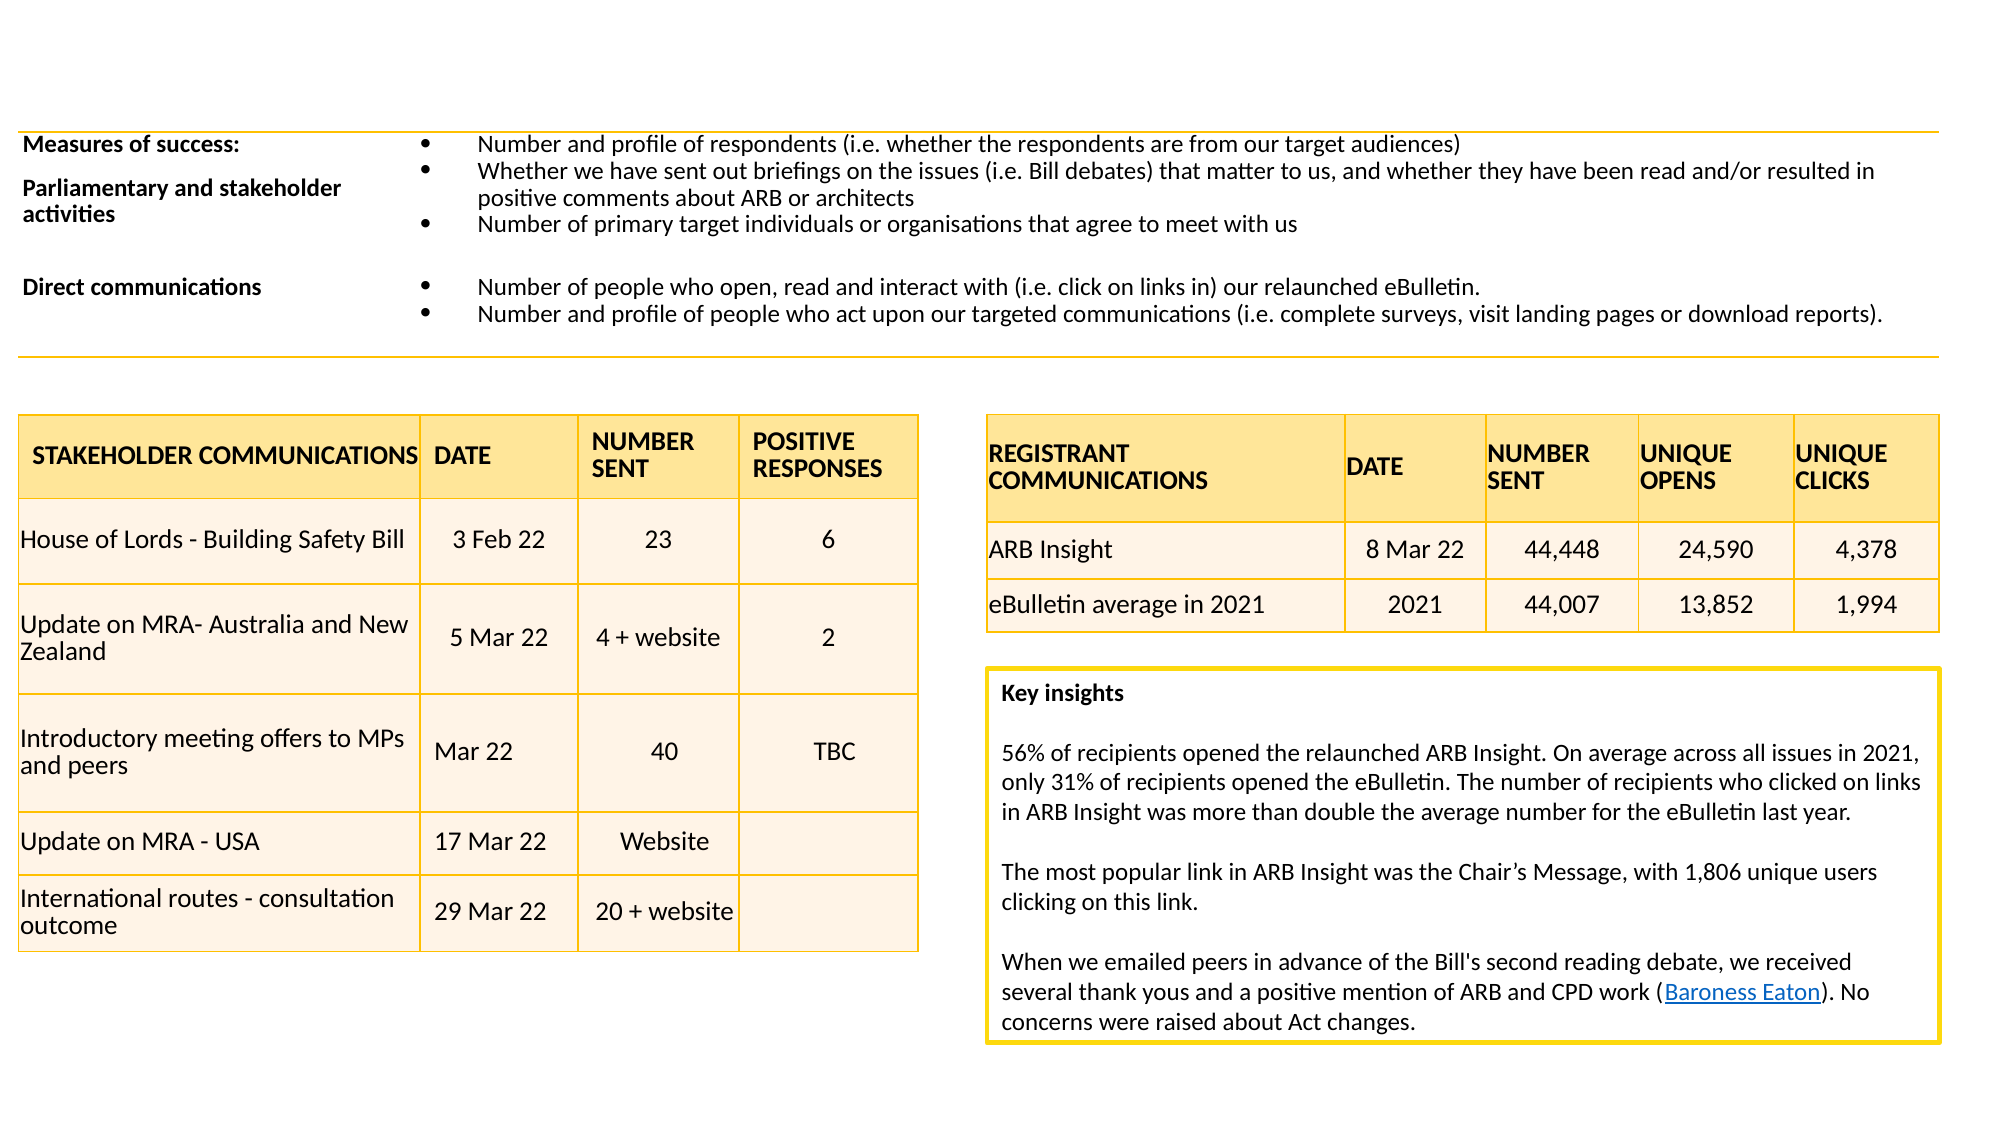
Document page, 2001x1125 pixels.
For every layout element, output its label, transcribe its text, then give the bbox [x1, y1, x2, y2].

table_header Measures of success: Parliamentary and stakeholder activities [18, 133, 417, 275]
table_header Number and profile of respondents (i.e. whether the respondents are from our target audiences) Whether we have sent out briefings on the issues (i.e. Bill debates) that matter to us, and whether they have been read and/or resulted in positive comments about ARB or architects Number of primary target individuals or organisations that agree to meet with us [417, 133, 1939, 275]
table_header DATE [421, 416, 577, 498]
table_cell 2 [740, 585, 917, 693]
table_cell Website [579, 813, 738, 874]
table_cell 1,994 [1795, 580, 1938, 631]
table_header REGISTRANT COMMUNICATIONS [988, 415, 1344, 521]
table_header DATE [1346, 415, 1485, 521]
table_cell Mar 22 [421, 695, 577, 811]
table_cell 44,007 [1487, 580, 1638, 631]
table_cell International routes - consultation outcome [19, 876, 419, 951]
table_cell 24,590 [1639, 523, 1793, 578]
text_box Key insights 56% of recipients opened the relaunched ARB Insight. On average across all issues in 2021, only 31% of recipients opened the eBulletin. The number of recipients who clicked on links in ARB Insight was more than double the average number for the eBulletin last year. The most popular link in ARB Insight was the Chair’s Message, with 1,806 unique users clicking on this link. When we emailed peers in advance of the Bill's second reading debate, we received several thank yous and a positive mention of ARB and CPD work (Baroness Eaton). No concerns were raised about Act changes. [986, 668, 1940, 1043]
table_cell 8 Mar 22 [1346, 523, 1485, 578]
table_header UNIQUE CLICKS [1795, 415, 1938, 521]
table_cell 4 + website [579, 585, 738, 693]
table_cell ARB Insight [988, 523, 1344, 578]
table_cell eBulletin average in 2021 [988, 580, 1344, 631]
table_cell 6 [740, 499, 917, 583]
table_cell 4,378 [1795, 523, 1938, 578]
table_header STAKEHOLDER COMMUNICATIONS [19, 416, 419, 498]
table_cell 23 [579, 499, 738, 583]
table_cell 44,448 [1487, 523, 1638, 578]
table_cell 40 [579, 695, 738, 811]
table_cell TBC [740, 695, 917, 811]
table_cell 13,852 [1639, 580, 1793, 631]
table_cell Direct communications [18, 275, 417, 356]
table_cell 29 Mar 22 [421, 876, 577, 951]
table_header UNIQUE OPENS [1639, 415, 1793, 521]
table_cell Update on MRA- Australia and New Zealand [19, 585, 419, 693]
table_cell 2021 [1346, 580, 1485, 631]
table_header NUMBER SENT [579, 416, 738, 498]
table_cell House of Lords - Building Safety Bill [19, 499, 419, 583]
table_cell [740, 876, 917, 951]
table_cell 17 Mar 22 [421, 813, 577, 874]
table_header NUMBER SENT [1487, 415, 1638, 521]
table_cell 20 + website [579, 876, 738, 951]
table_header POSITIVE RESPONSES [740, 416, 917, 498]
table_cell 3 Feb 22 [421, 499, 577, 583]
table_cell Introductory meeting offers to MPs and peers [19, 695, 419, 811]
table_cell Number of people who open, read and interact with (i.e. click on links in) our relaunched eBulletin. Number and profile of people who act upon our targeted communications (i.e. complete surveys, visit landing pages or download reports). [417, 275, 1939, 356]
table_cell Update on MRA - USA [19, 813, 419, 874]
table_cell [740, 813, 917, 874]
table_cell 5 Mar 22 [421, 585, 577, 693]
